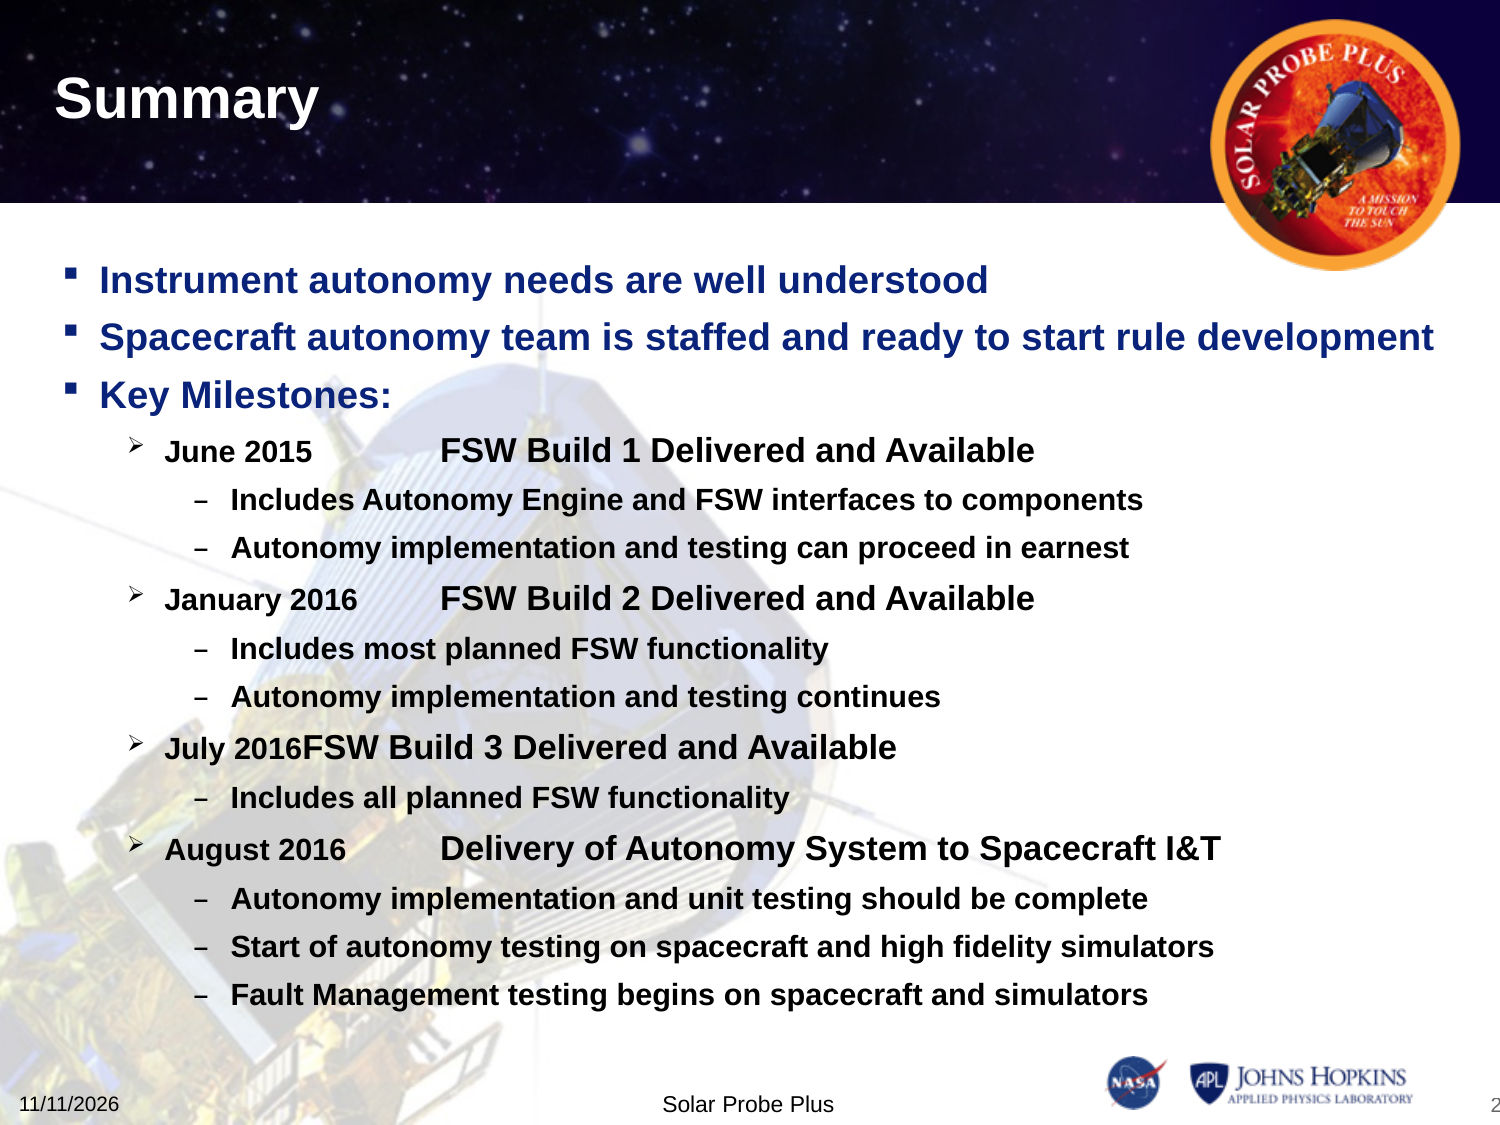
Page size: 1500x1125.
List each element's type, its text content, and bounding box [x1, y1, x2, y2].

title Summary [39, 34, 1130, 167]
list Instrument autonomy needs are well understood Spacecraft autonomy team is staffed and ready to start rule development Key Milestones: June 2015 FSW Build 1 Delivered and Available Includes Autonomy Engine and FSW interfaces to components Autonomy implementation and testing can proceed in earnest January 2016 FSW Build 2 Delivered and Available Includes most planned FSW functionality Autonomy implementation and testing continues July 2016 FSW Build 3 Delivered and Available Includes all planned FSW functionality August 2016 Delivery of Autonomy System to Spacecraft I&T Autonomy implementation and unit testing should be complete Start of autonomy testing on spacecraft and high fidelity simulators Fault Management testing begins on spacecraft and simulators [47, 247, 1453, 1048]
picture [0, 0, 1500, 1125]
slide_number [4, 1080, 270, 1125]
